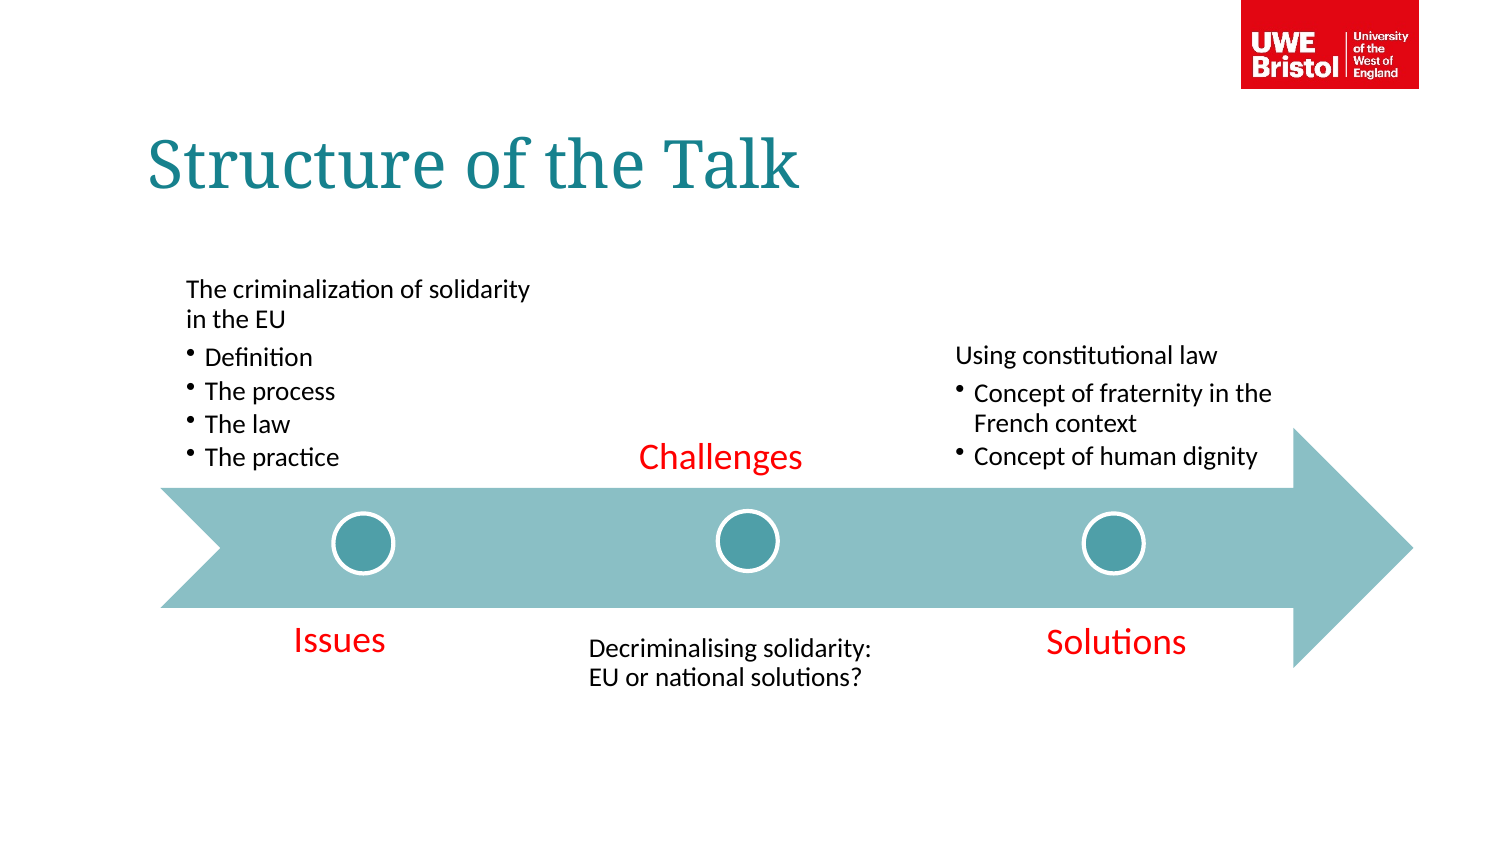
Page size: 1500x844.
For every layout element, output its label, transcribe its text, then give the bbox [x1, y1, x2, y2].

list Structure of the Talk [147, 114, 1242, 195]
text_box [160, 189, 1414, 790]
picture [1241, 0, 1419, 89]
